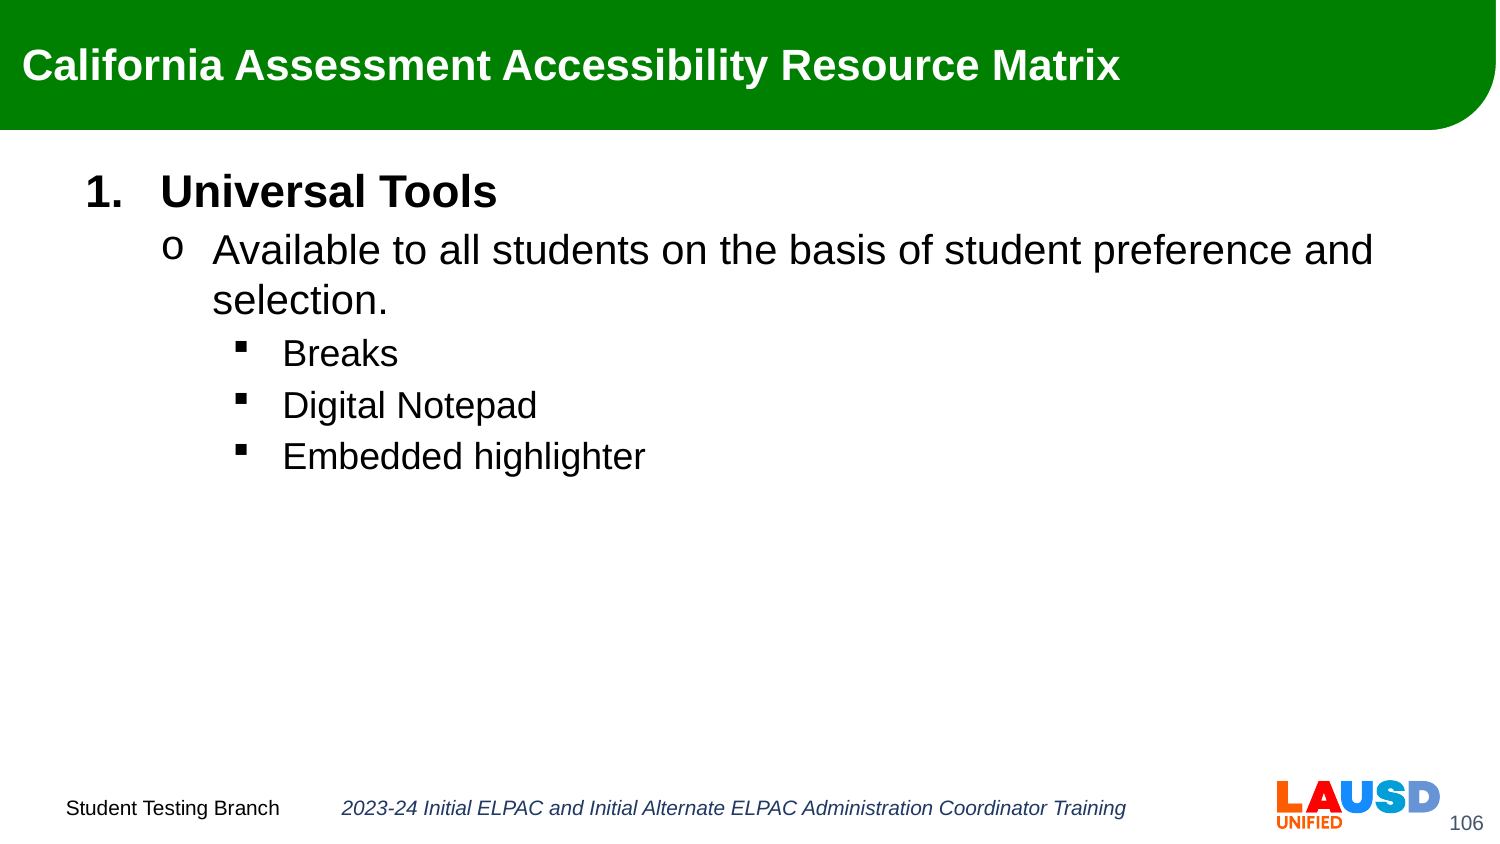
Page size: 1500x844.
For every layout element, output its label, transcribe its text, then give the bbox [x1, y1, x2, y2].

footer 2023-24 Initial ELPAC and Initial Alternate ELPAC Administration Coordinator Training [326, 787, 1258, 828]
picture [1277, 780, 1440, 829]
title California Assessment Accessibility Resource Matrix [6, 0, 1351, 127]
list Universal Tools Available to all students on the basis of student preference and selection. Breaks Digital Notepad Embedded highlighter [51, 156, 1449, 775]
